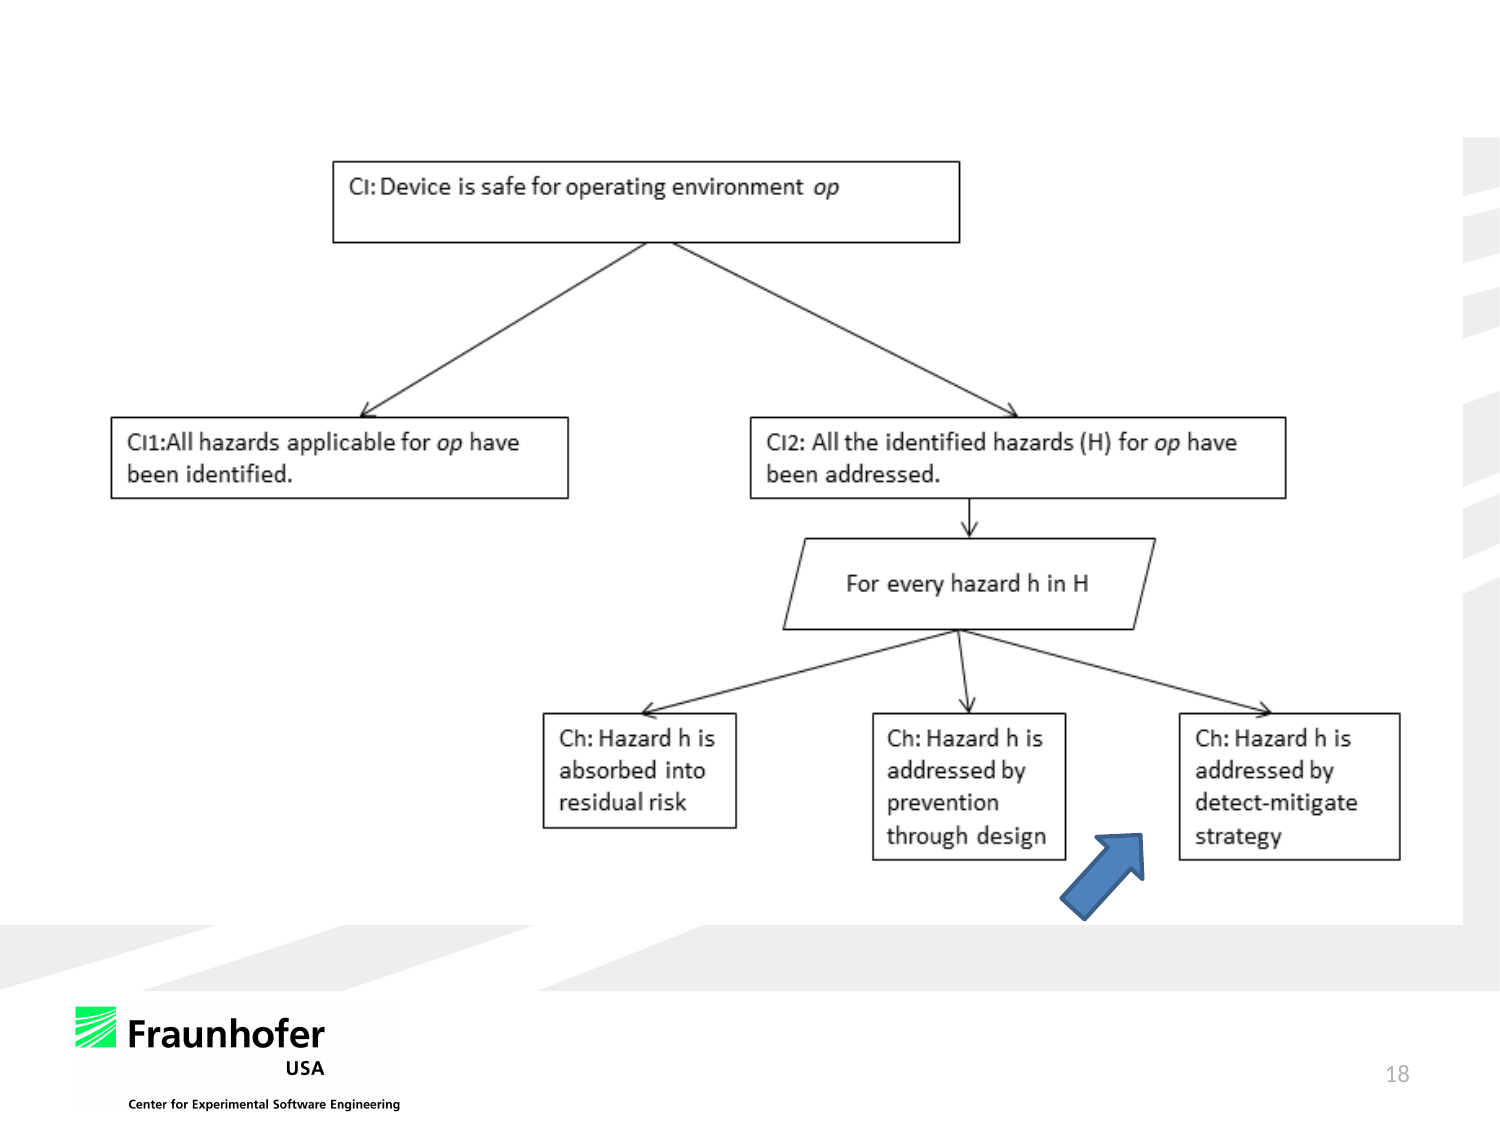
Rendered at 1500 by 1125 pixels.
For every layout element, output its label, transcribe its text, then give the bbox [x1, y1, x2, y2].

slide_number 18 [1074, 1042, 1425, 1103]
picture [75, 1006, 400, 1112]
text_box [0, 94, 1463, 926]
